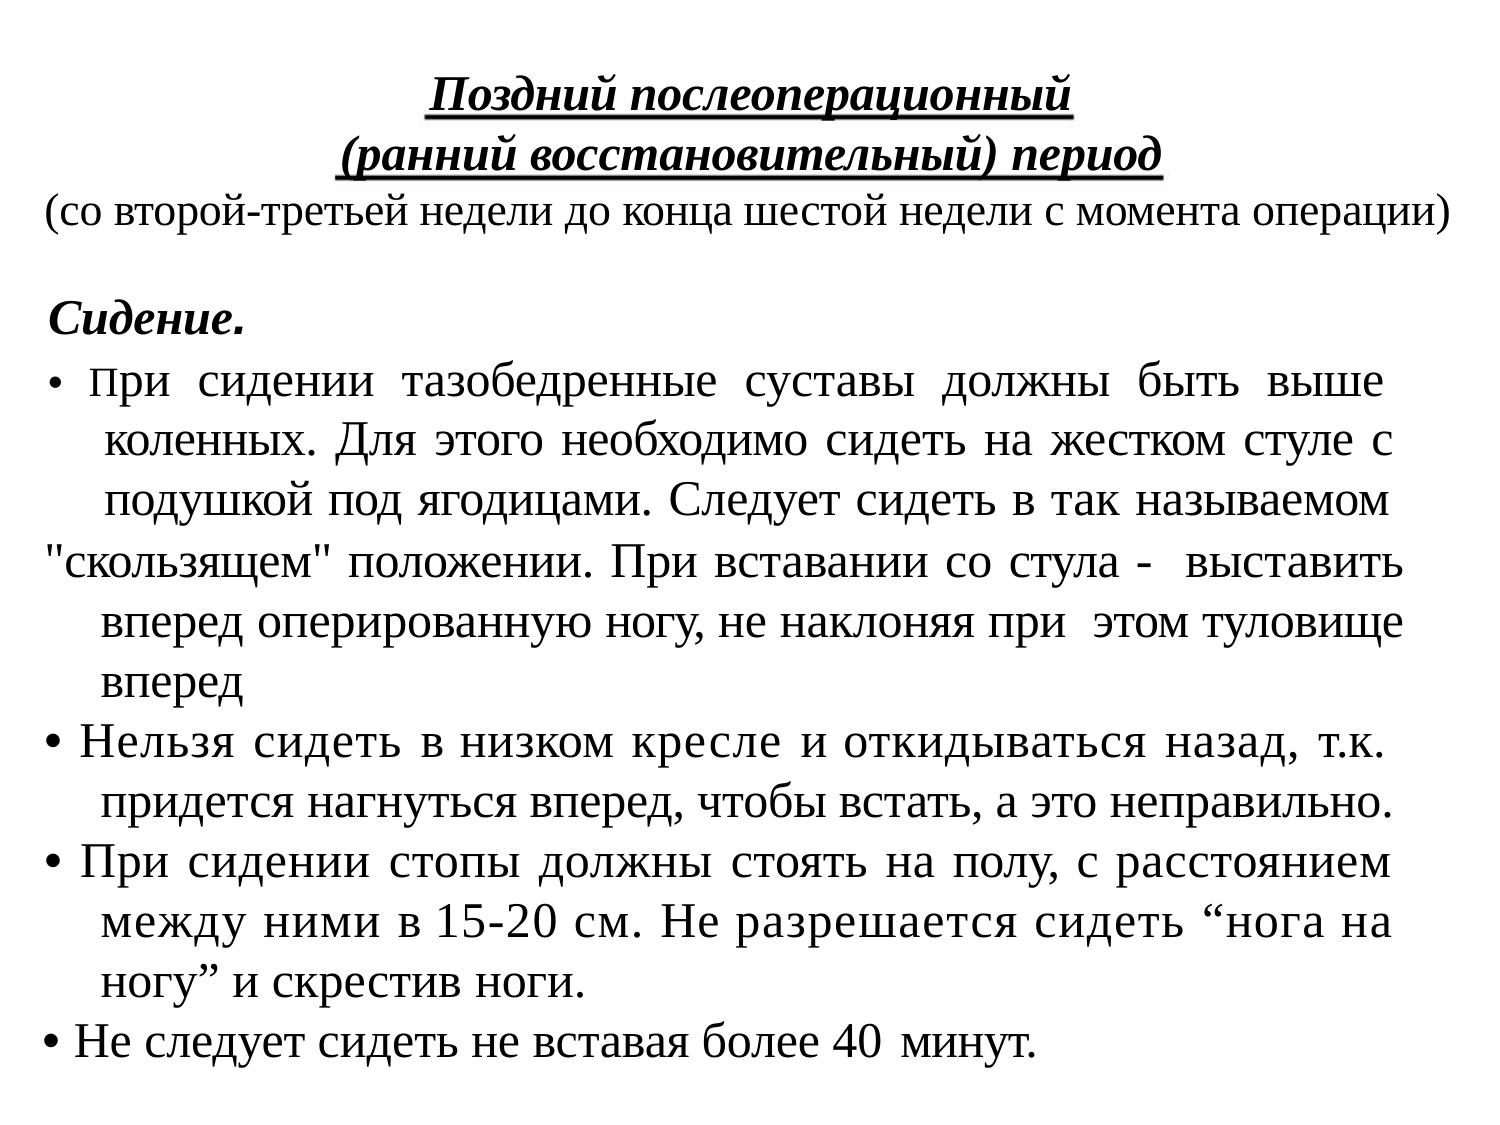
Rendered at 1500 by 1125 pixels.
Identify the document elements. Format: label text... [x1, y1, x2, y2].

text_box (со второй-третьей недели до конца шестой недели с момента операции) Сидение. • При сидении тазобедренные суставы должны быть выше коленных. Для этого необходимо сидеть на жестком стуле с подушкой под ягодицами. Следует сидеть в так называемом "скользящем" положении. При вставании со стула - выставить вперед оперированную ногу, не наклоняя при этом туловище вперед • Нельзя сидеть в низком кресле и откидываться назад, т.к. придется нагнуться вперед, чтобы встать, а это неправильно. • При сидении стопы должны стоять на полу, с расстоянием между ними в 15-20 см. Не разрешается сидеть “нога на ногу” и скрестив ноги. • Не следует сидеть не вставая более 40 минут. [42, 177, 1461, 1068]
text_box [329, 110, 337, 177]
title Поздний послеоперационный (ранний восстановительный) период [337, 57, 1167, 177]
